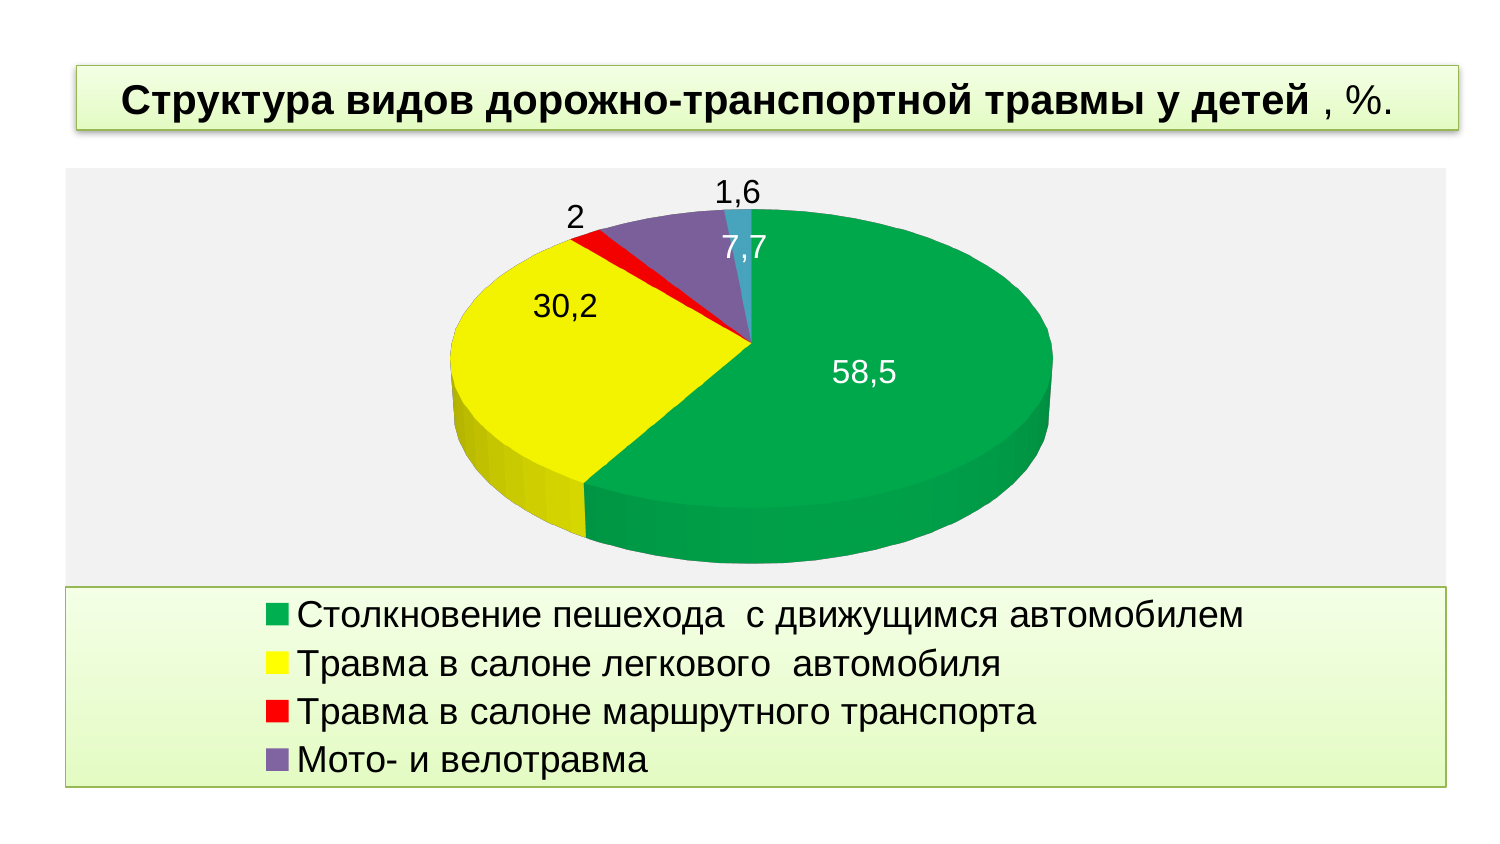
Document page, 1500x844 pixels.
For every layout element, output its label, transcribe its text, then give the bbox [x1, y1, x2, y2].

text_box Структура видов дорожно-транспортной травмы у детей , %. [76, 65, 1459, 131]
chart [64, 167, 1448, 789]
